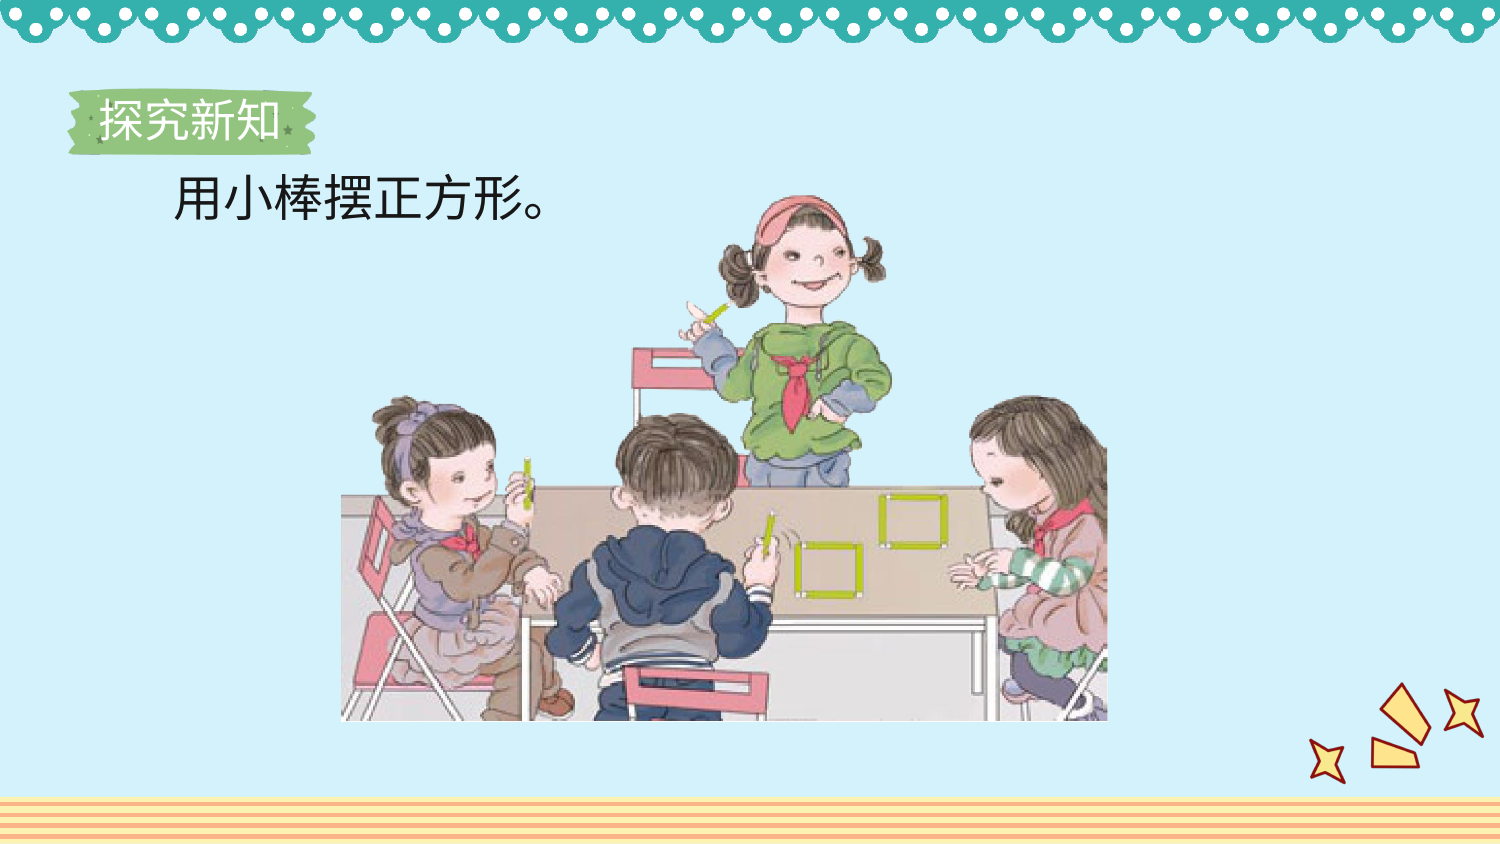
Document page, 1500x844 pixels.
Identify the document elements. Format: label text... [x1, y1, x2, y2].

text_box 用小棒摆正方形。 [158, 159, 628, 234]
picture [0, 0, 1500, 43]
picture [341, 192, 1108, 722]
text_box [63, 87, 318, 159]
picture [1292, 642, 1499, 836]
